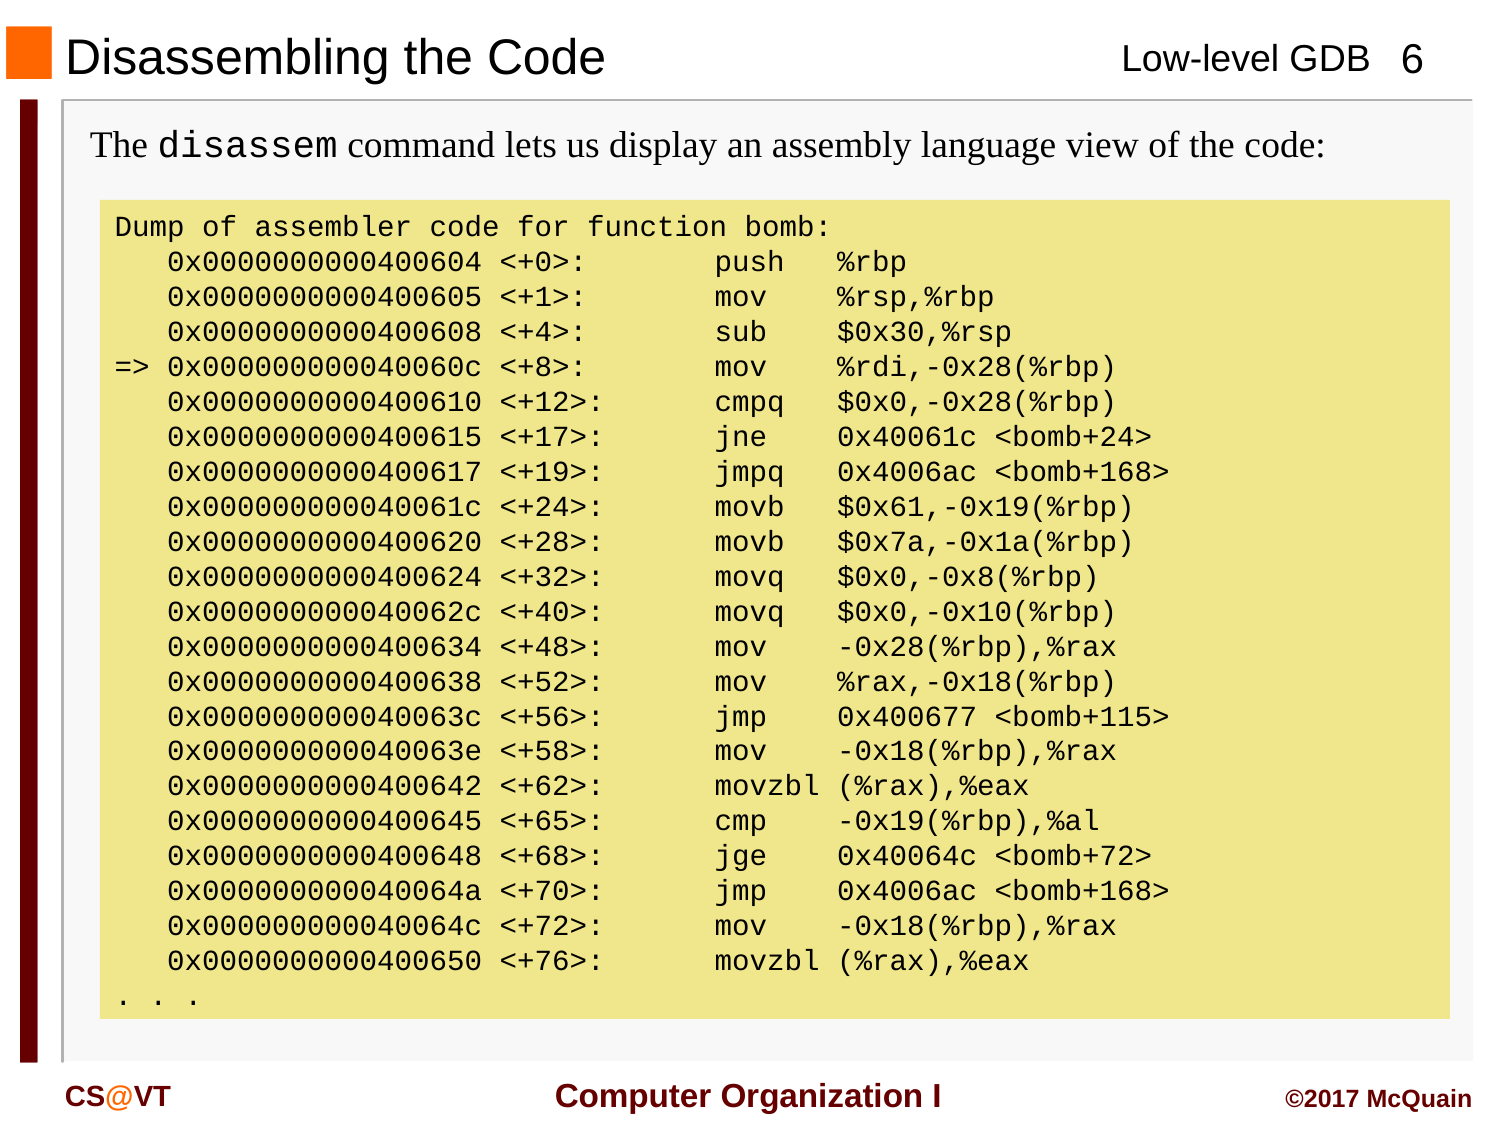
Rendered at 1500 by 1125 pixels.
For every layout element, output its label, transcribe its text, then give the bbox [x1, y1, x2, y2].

text_box Dump of assembler code for function bomb: 0x0000000000400604 <+0>: push %rbp 0x0000000000400605 <+1>: mov %rsp,%rbp 0x0000000000400608 <+4>: sub $0x30,%rsp => 0x000000000040060c <+8>: mov %rdi,-0x28(%rbp) 0x0000000000400610 <+12>: cmpq $0x0,-0x28(%rbp) 0x0000000000400615 <+17>: jne 0x40061c <bomb+24> 0x0000000000400617 <+19>: jmpq 0x4006ac <bomb+168> 0x000000000040061c <+24>: movb $0x61,-0x19(%rbp) 0x0000000000400620 <+28>: movb $0x7a,-0x1a(%rbp) 0x0000000000400624 <+32>: movq $0x0,-0x8(%rbp) 0x000000000040062c <+40>: movq $0x0,-0x10(%rbp) 0x0000000000400634 <+48>: mov -0x28(%rbp),%rax 0x0000000000400638 <+52>: mov %rax,-0x18(%rbp) 0x000000000040063c <+56>: jmp 0x400677 <bomb+115> 0x000000000040063e <+58>: mov -0x18(%rbp),%rax 0x0000000000400642 <+62>: movzbl (%rax),%eax 0x0000000000400645 <+65>: cmp -0x19(%rbp),%al 0x0000000000400648 <+68>: jge 0x40064c <bomb+72> 0x000000000040064a <+70>: jmp 0x4006ac <bomb+168> 0x000000000040064c <+72>: mov -0x18(%rbp),%rax 0x0000000000400650 <+76>: movzbl (%rax),%eax . . . [99, 199, 1450, 1019]
text_box Disassembling the Code [50, 26, 1000, 83]
text_box The disassem command lets us display an assembly language view of the code: [75, 112, 1463, 173]
